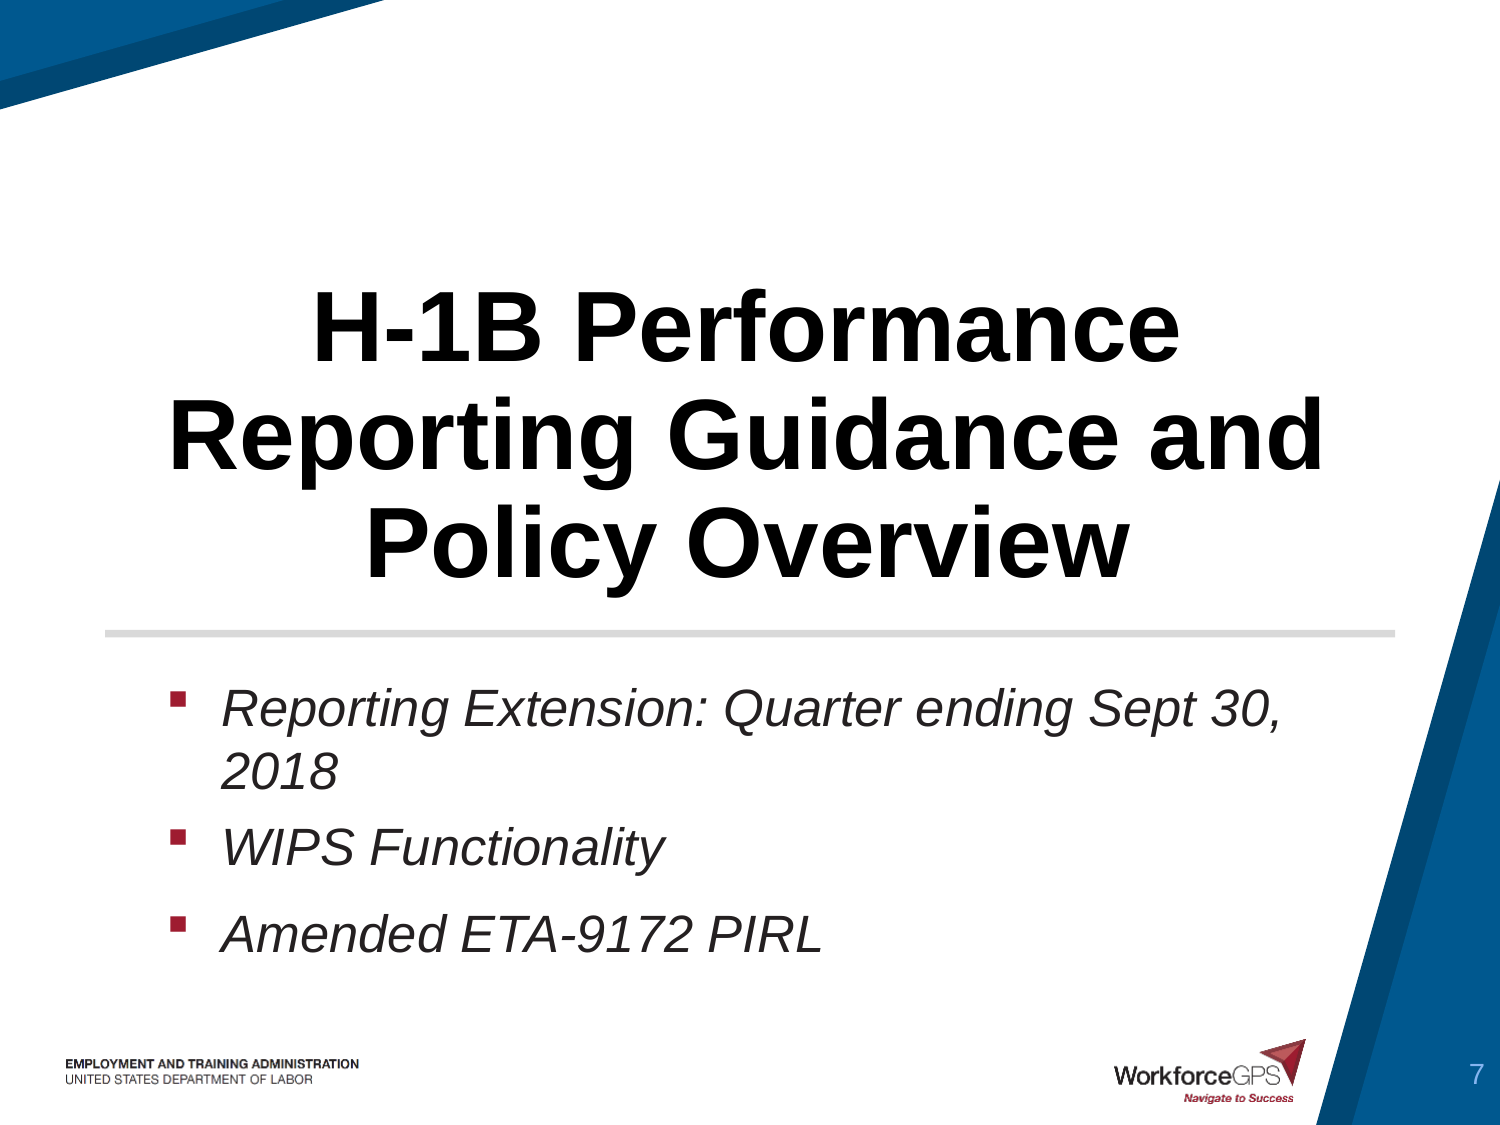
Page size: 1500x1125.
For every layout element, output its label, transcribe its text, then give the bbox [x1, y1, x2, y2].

picture [1112, 1038, 1308, 1105]
picture [59, 1053, 370, 1092]
slide_number 7 [1314, 1042, 1500, 1103]
list Reporting Extension: Quarter ending Sept 30, 2018 WIPS Functionality Amended ETA-9172 PIRL [151, 666, 1344, 973]
title H-1B Performance Reporting Guidance and Policy Overview [102, 138, 1393, 607]
